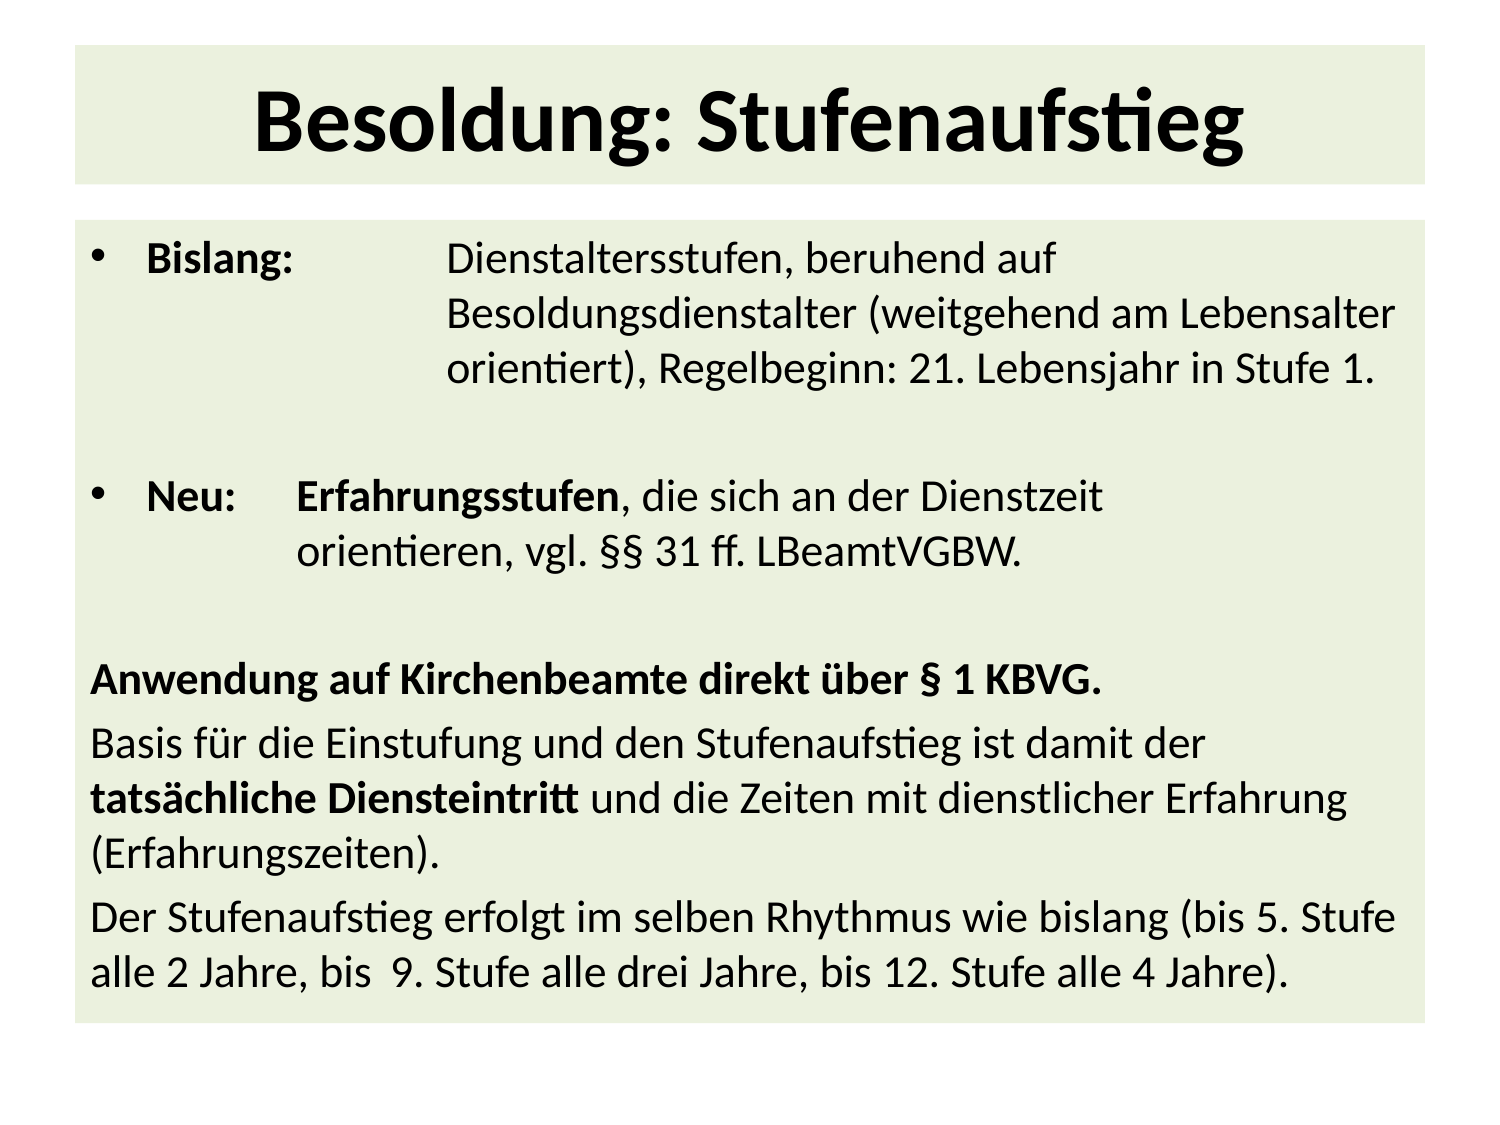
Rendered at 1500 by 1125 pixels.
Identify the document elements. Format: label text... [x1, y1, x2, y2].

title Besoldung: Stufenaufstieg [75, 45, 1425, 185]
list Bislang: Dienstaltersstufen, beruhend auf Besoldungsdienstalter (weitgehend am Lebensalter orientiert), Regelbeginn: 21. Lebensjahr in Stufe 1. Neu: Erfahrungsstufen, die sich an der Dienstzeit orientieren, vgl. §§ 31 ff. LBeamtVGBW. Anwendung auf Kirchenbeamte direkt über § 1 KBVG. Basis für die Einstufung und den Stufenaufstieg ist damit der tatsächliche Diensteintritt und die Zeiten mit dienstlicher Erfahrung (Erfahrungszeiten). Der Stufenaufstieg erfolgt im selben Rhythmus wie bislang (bis 5. Stufe alle 2 Jahre, bis 9. Stufe alle drei Jahre, bis 12. Stufe alle 4 Jahre). [75, 219, 1425, 1024]
